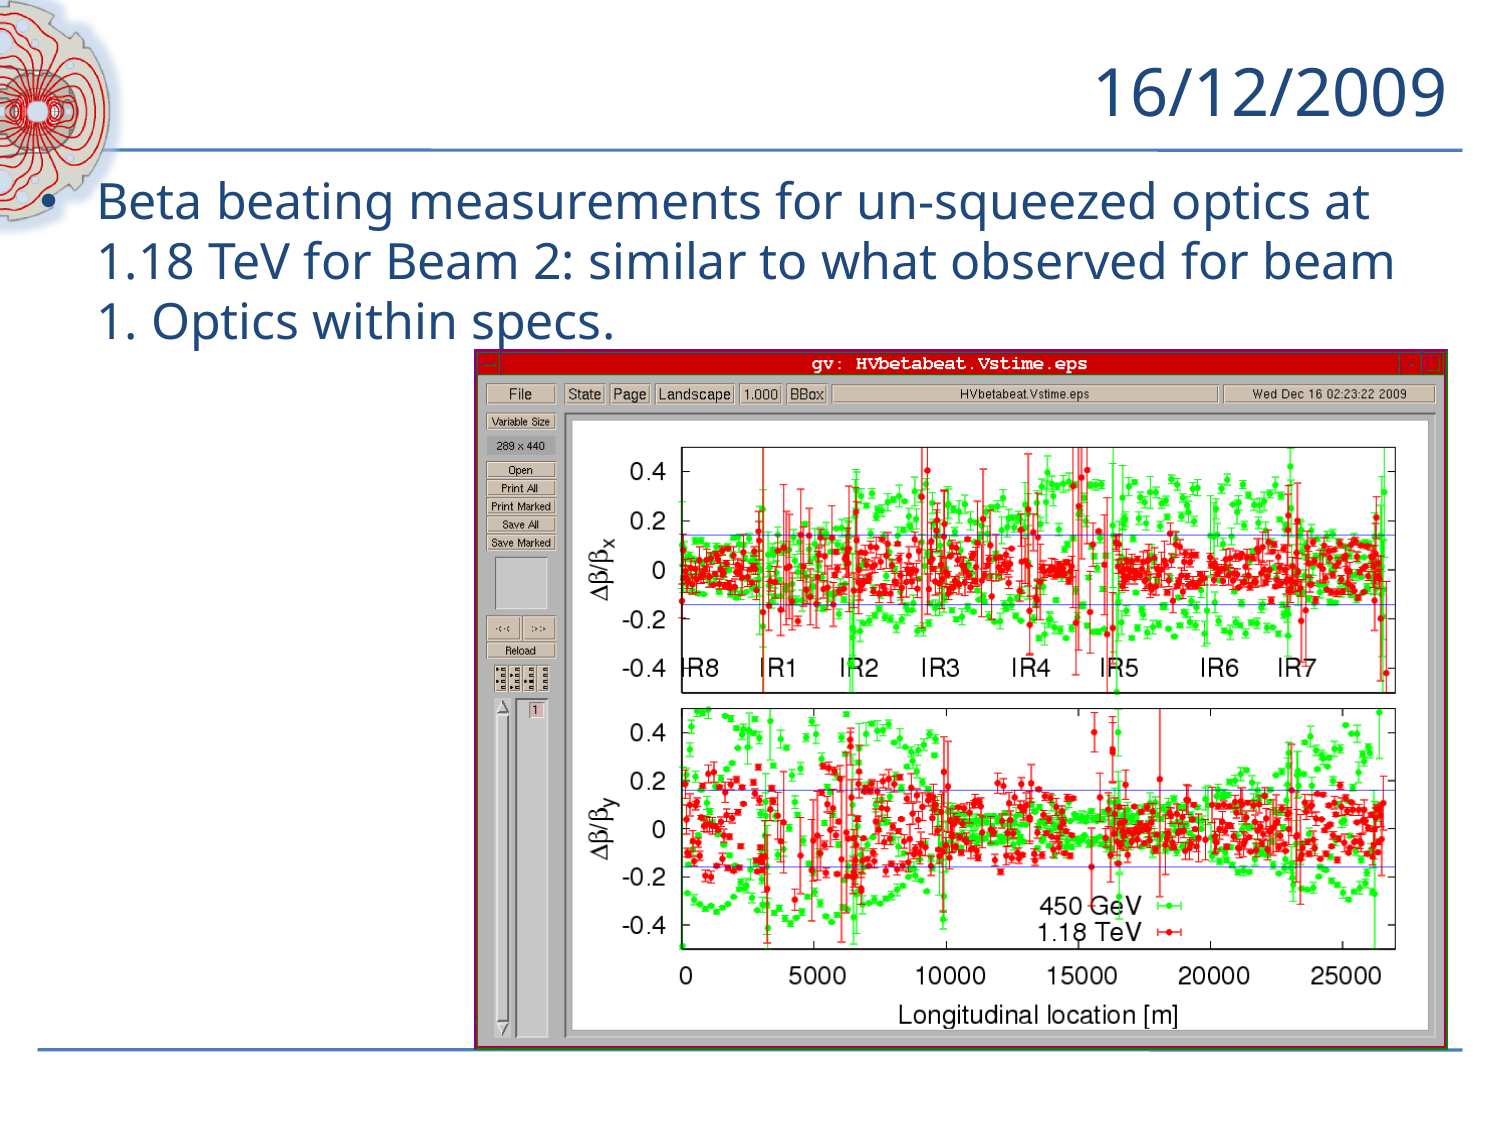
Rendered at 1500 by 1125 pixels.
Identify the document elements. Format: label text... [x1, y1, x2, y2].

picture [0, 2, 109, 220]
picture [474, 349, 1449, 1051]
list Beta beating measurements for un-squeezed optics at 1.18 TeV for Beam 2: similar to what observed for beam 1. Optics within specs. [24, 162, 1451, 1026]
title 16/12/2009 [262, 24, 1463, 156]
